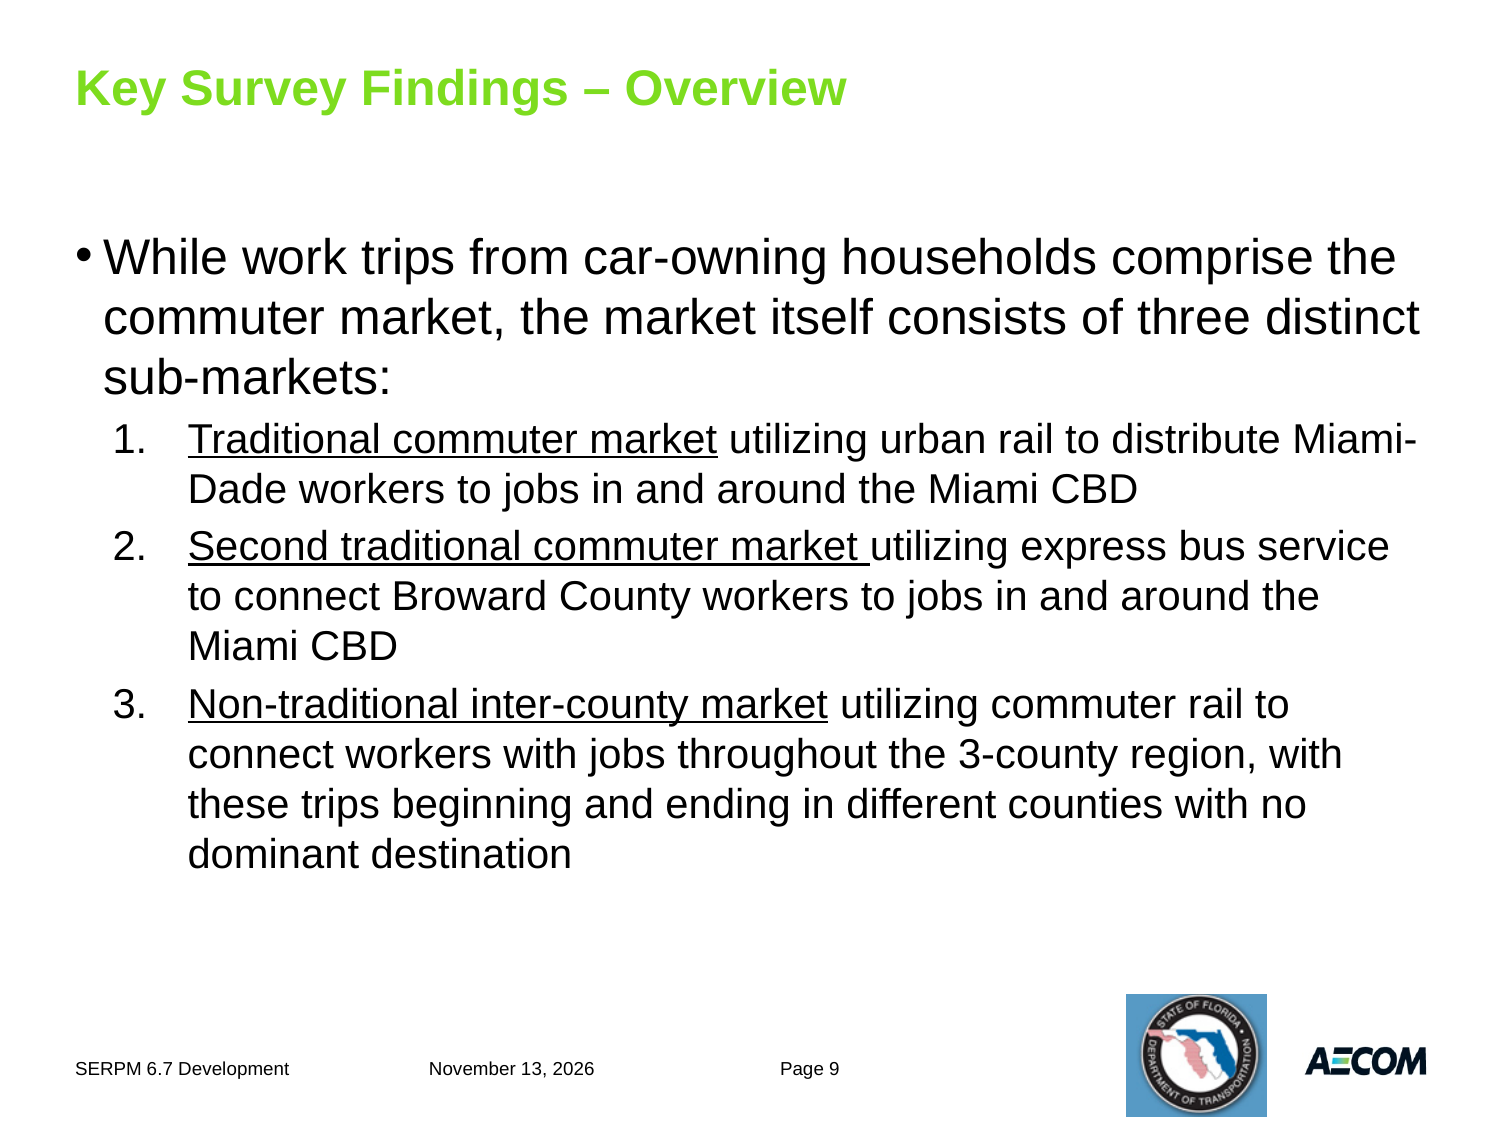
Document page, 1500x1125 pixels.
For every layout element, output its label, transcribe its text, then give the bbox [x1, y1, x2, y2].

title Key Survey Findings – Overview [75, 55, 1425, 188]
picture [1126, 994, 1267, 1117]
slide_number Page 9 [779, 1054, 927, 1081]
list While work trips from car-owning households comprise the commuter market, the market itself consists of three distinct sub-markets: Traditional commuter market utilizing urban rail to distribute Miami-Dade workers to jobs in and around the Miami CBD Second traditional commuter market utilizing express bus service to connect Broward County workers to jobs in and around the Miami CBD Non-traditional inter-county market utilizing commuter rail to connect workers with jobs throughout the 3-county region, with these trips beginning and ending in different counties with no dominant destination [75, 224, 1425, 986]
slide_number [428, 1054, 719, 1081]
picture [1302, 1041, 1429, 1080]
footer SERPM 6.7 Development [75, 1054, 369, 1081]
